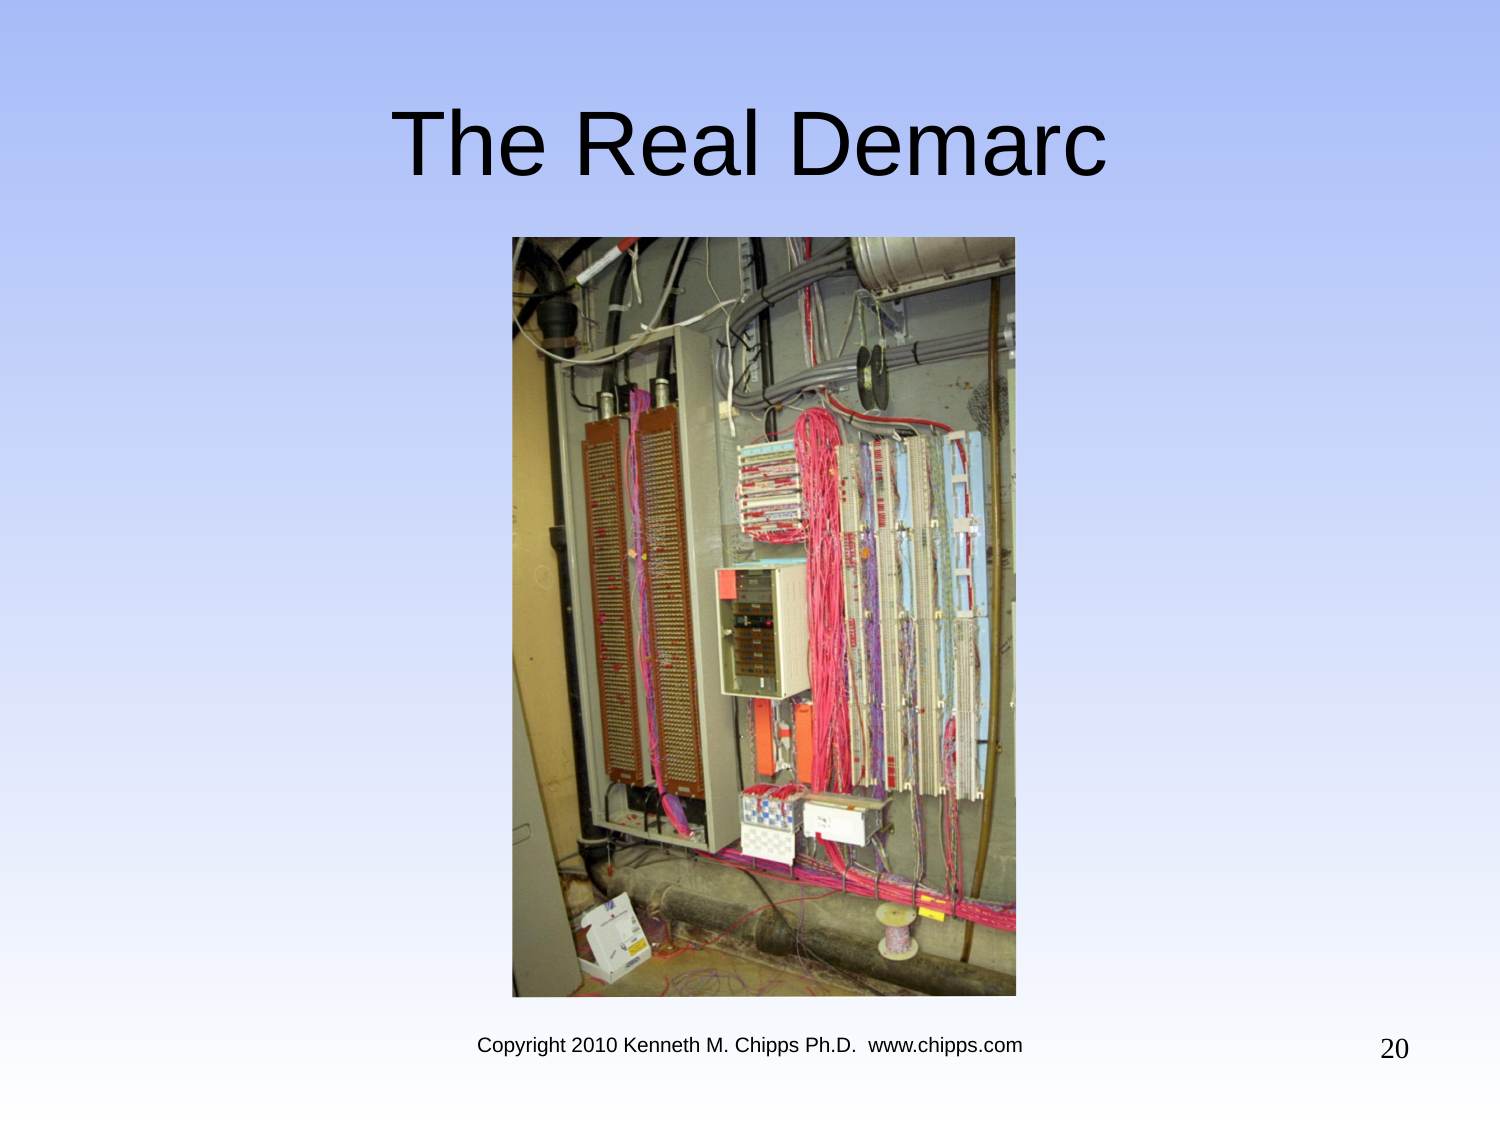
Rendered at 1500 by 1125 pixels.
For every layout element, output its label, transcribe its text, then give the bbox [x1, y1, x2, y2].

footer Copyright 2010 Kenneth M. Chipps Ph.D. www.chipps.com [449, 1024, 1051, 1103]
picture [512, 237, 1017, 999]
title The Real Demarc [74, 44, 1426, 233]
slide_number 20 [1074, 1021, 1426, 1101]
